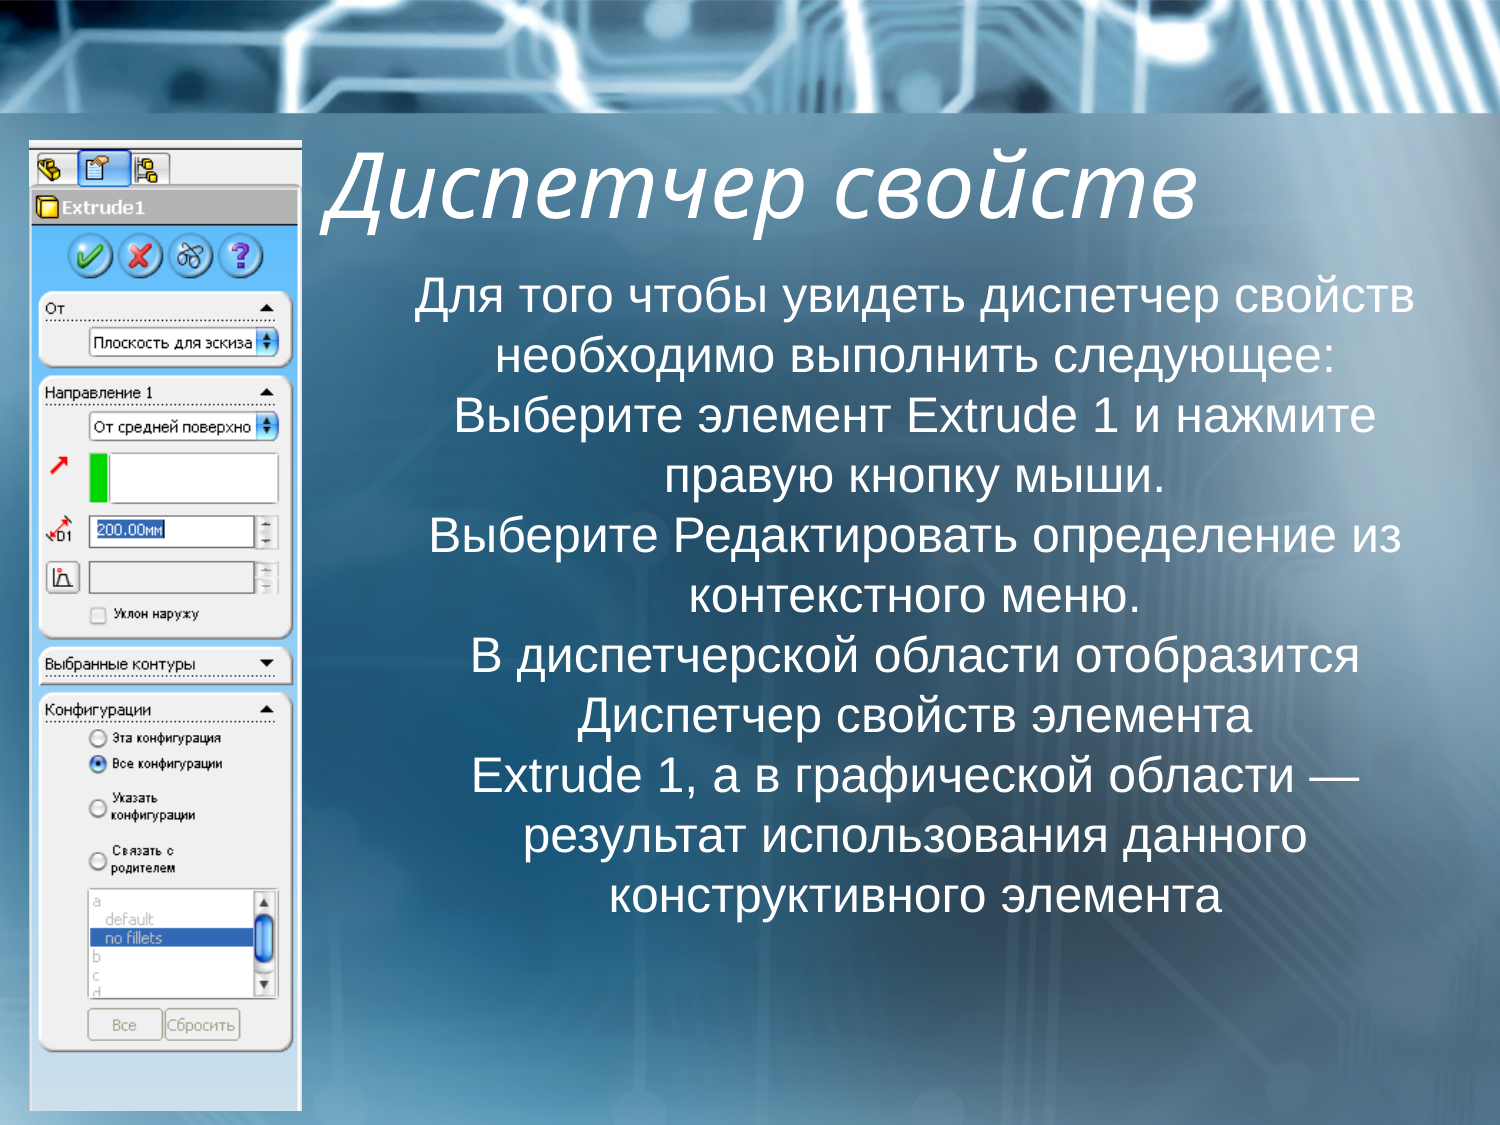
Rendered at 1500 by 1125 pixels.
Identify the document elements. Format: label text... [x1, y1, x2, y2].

picture [0, 0, 1500, 1125]
text_box Для того чтобы увидеть диспетчер свойств необходимо выполнить следую­щее: Выберите элемент Extrude 1 и нажмите правую кнопку мыши. Выберите Редактировать определение из контекстного меню. В диспетчерской области отобразится Диспетчер свойств элемента Extrude 1, а в графической области — результат использования данного конструктивного элемента [360, 255, 1471, 931]
title Диспетчер свойств [312, 132, 1341, 232]
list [29, 140, 302, 1111]
